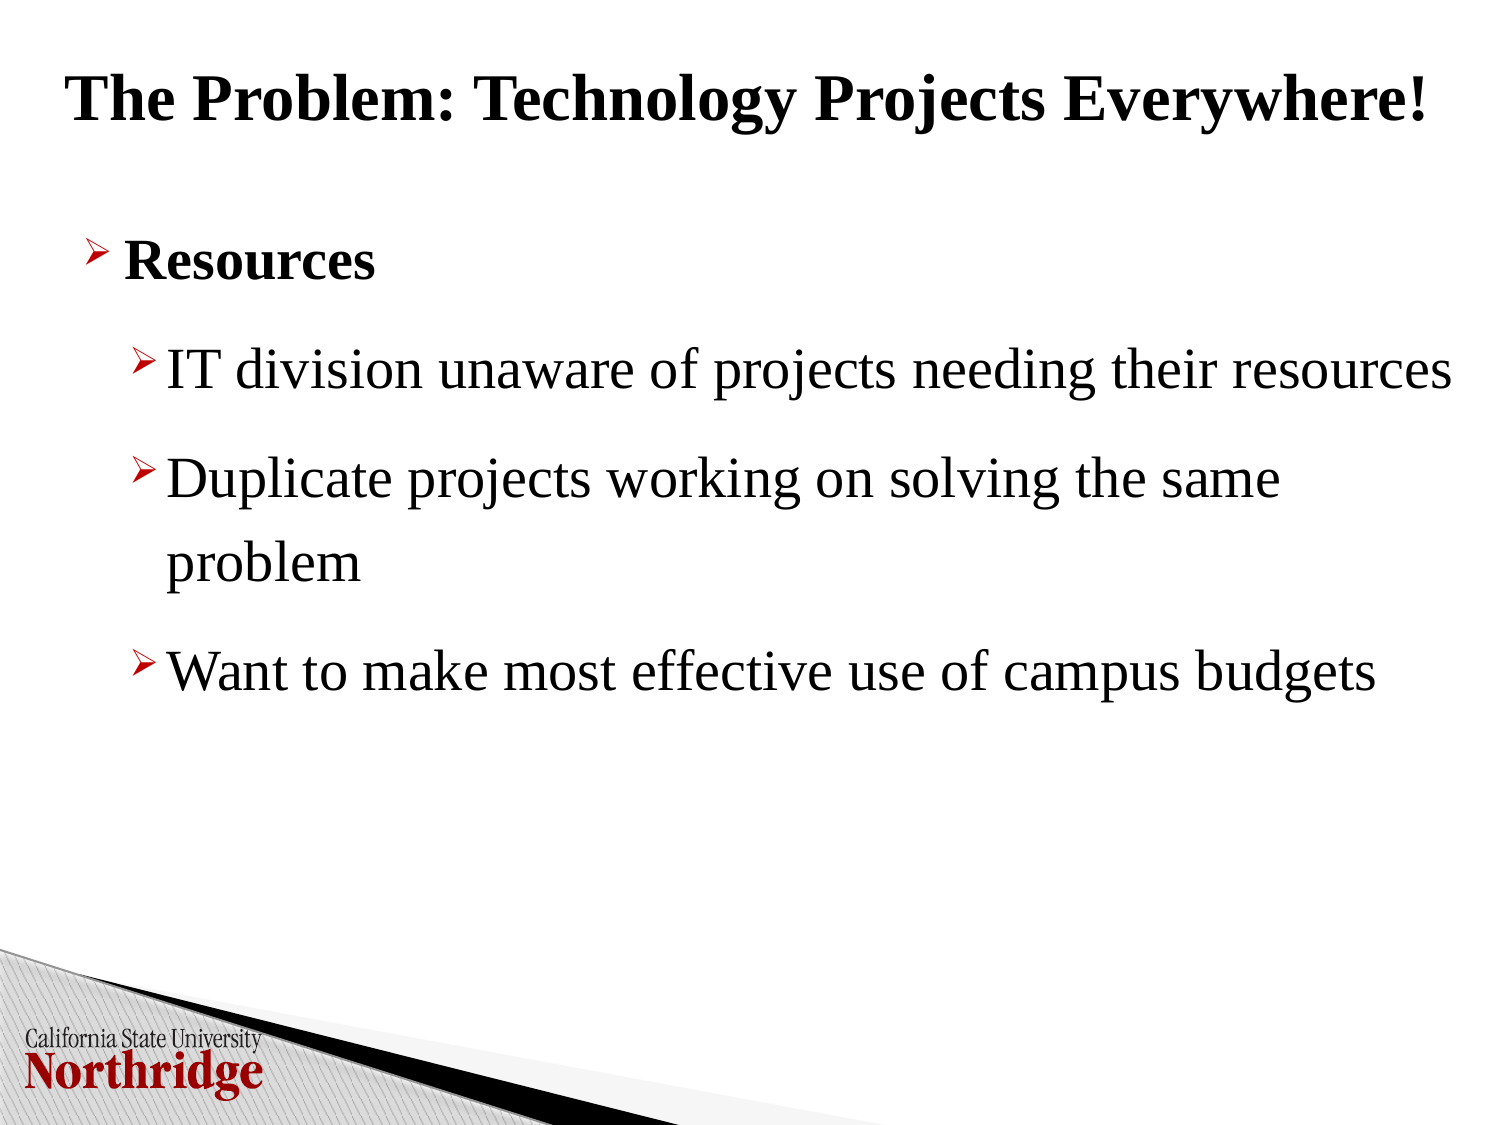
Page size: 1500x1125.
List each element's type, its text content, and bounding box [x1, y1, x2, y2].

list Resources IT division unaware of projects needing their resources Duplicate projects working on solving the same problem Want to make most effective use of campus budgets [50, 200, 1488, 838]
title The Problem: Technology Projects Everywhere! [50, 37, 1500, 150]
picture [24, 1026, 263, 1102]
